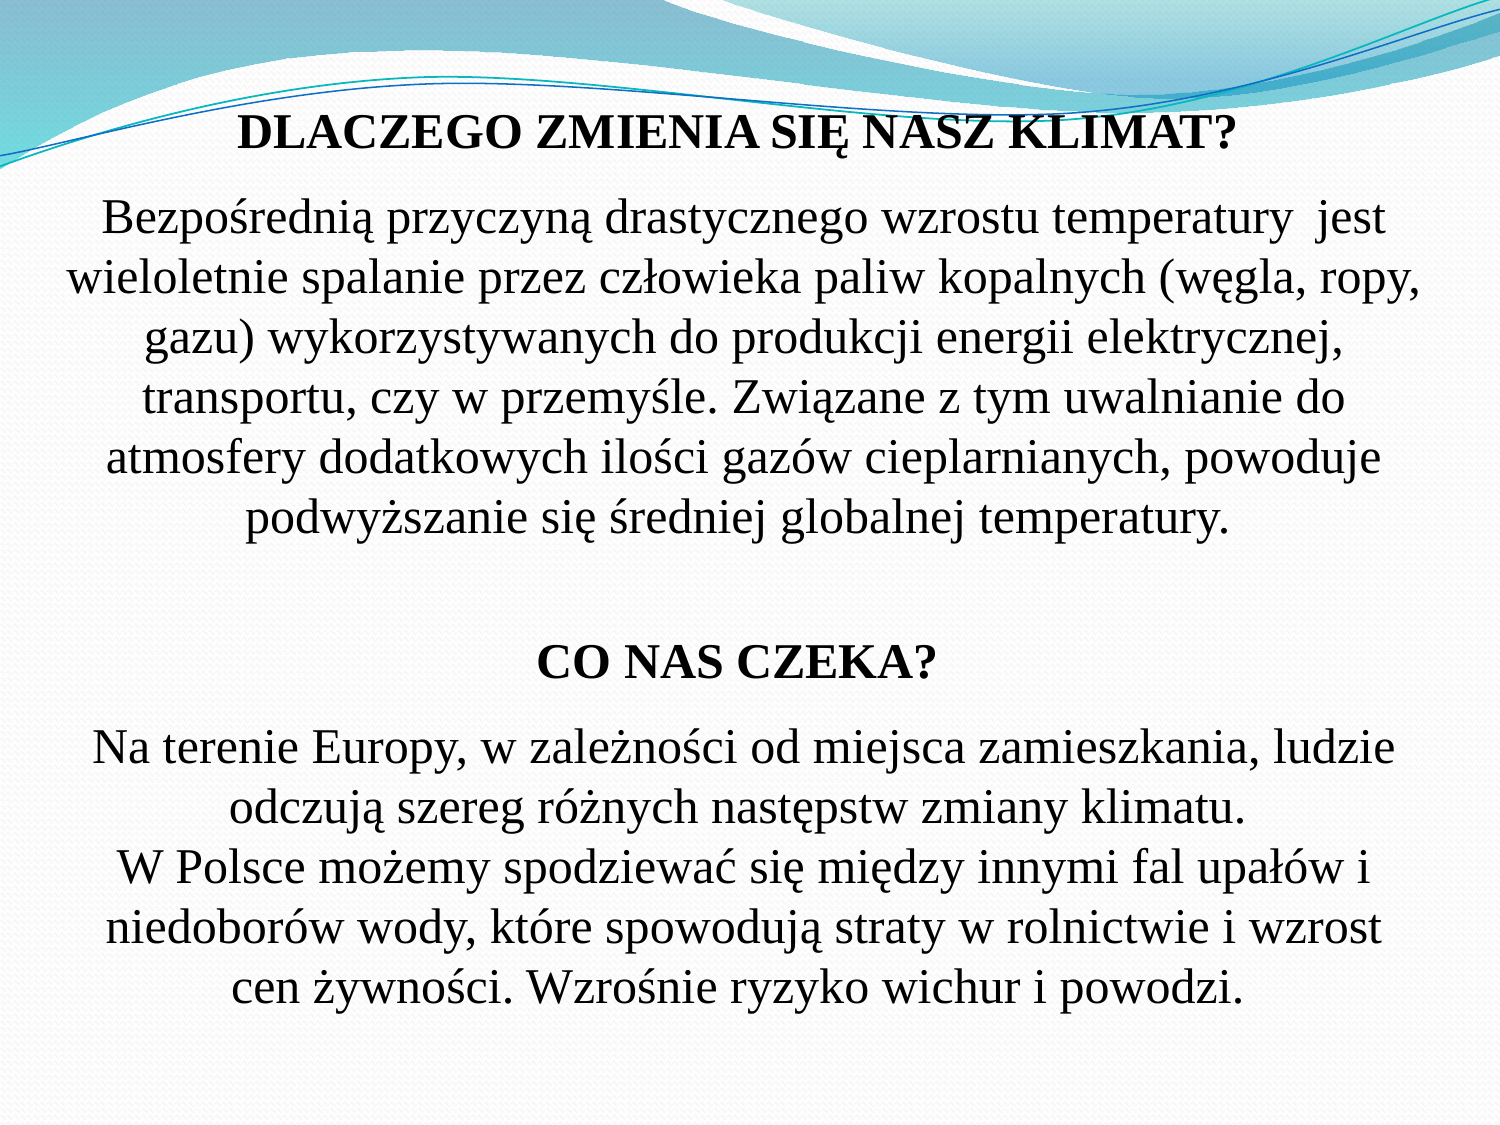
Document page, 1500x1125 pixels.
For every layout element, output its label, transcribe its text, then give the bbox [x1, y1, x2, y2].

text_box CO NAS CZEKA? Na terenie Europy, w zależności od miejsca zamieszkania, ludzie odczują szereg różnych następstw zmiany klimatu. W Polsce możemy spodziewać się między innymi fal upałów i niedoborów wody, które spowodują straty w rolnictwie i wzrost cen żywności. Wzrośnie ryzyko wichur i powodzi. [64, 621, 1424, 1022]
text_box DLACZEGO ZMIENIA SIĘ NASZ KLIMAT? Bezpośrednią przyczyną drastycznego wzrostu temperatury jest wieloletnie spalanie przez człowieka paliw kopalnych (węgla, ropy, gazu) wykorzystywanych do produkcji energii elektrycznej, transportu, czy w przemyśle. Związane z tym uwalnianie do atmosfery dodatkowych ilości gazów cieplarnianych, powoduje podwyższanie się średniej globalnej temperatury. [53, 98, 1436, 572]
